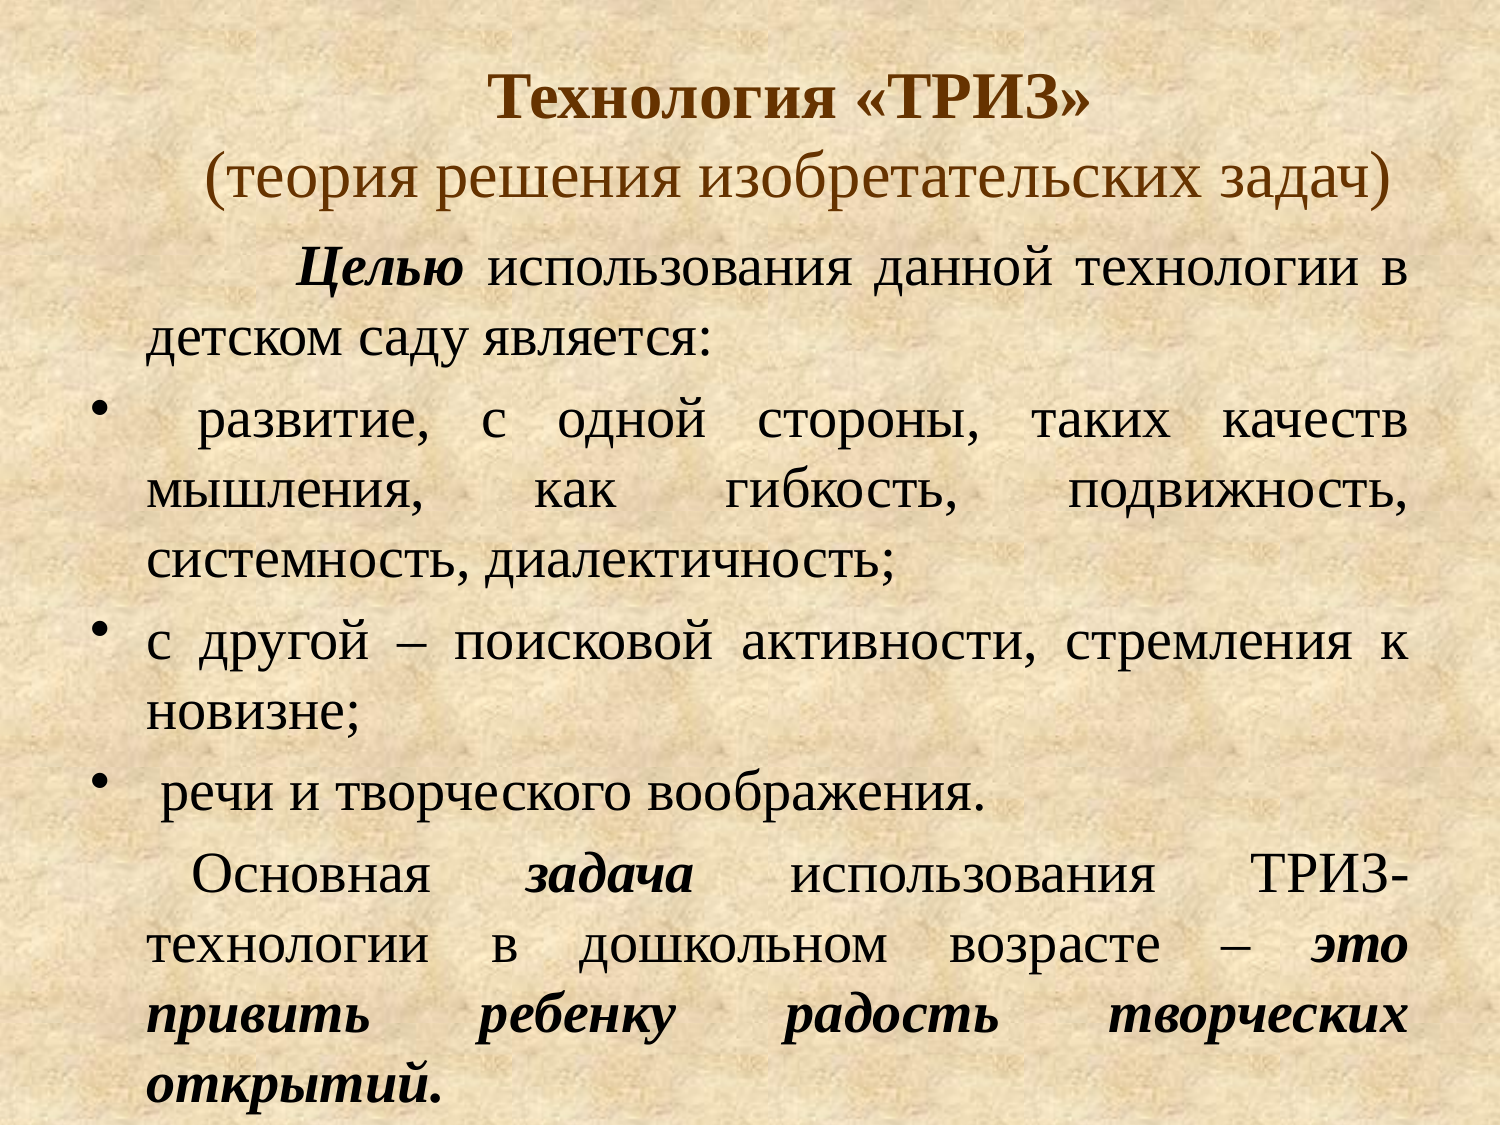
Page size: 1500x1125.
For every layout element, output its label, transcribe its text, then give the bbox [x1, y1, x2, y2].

title Технология «ТРИЗ» (теория решения изобретательских задач) [123, 54, 1474, 208]
picture [0, 0, 1500, 1125]
list Целью использования данной технологии в детском саду является: развитие, с одной стороны, таких качеств мышления, как гибкость, подвижность, системность, диалектичность; с другой – поисковой активности, стремления к новизне; речи и творческого воображения. Основная задача использования ТРИЗ- технологии в дошкольном возрасте – это привить ребенку радость творческих открытий. [75, 220, 1425, 1005]
